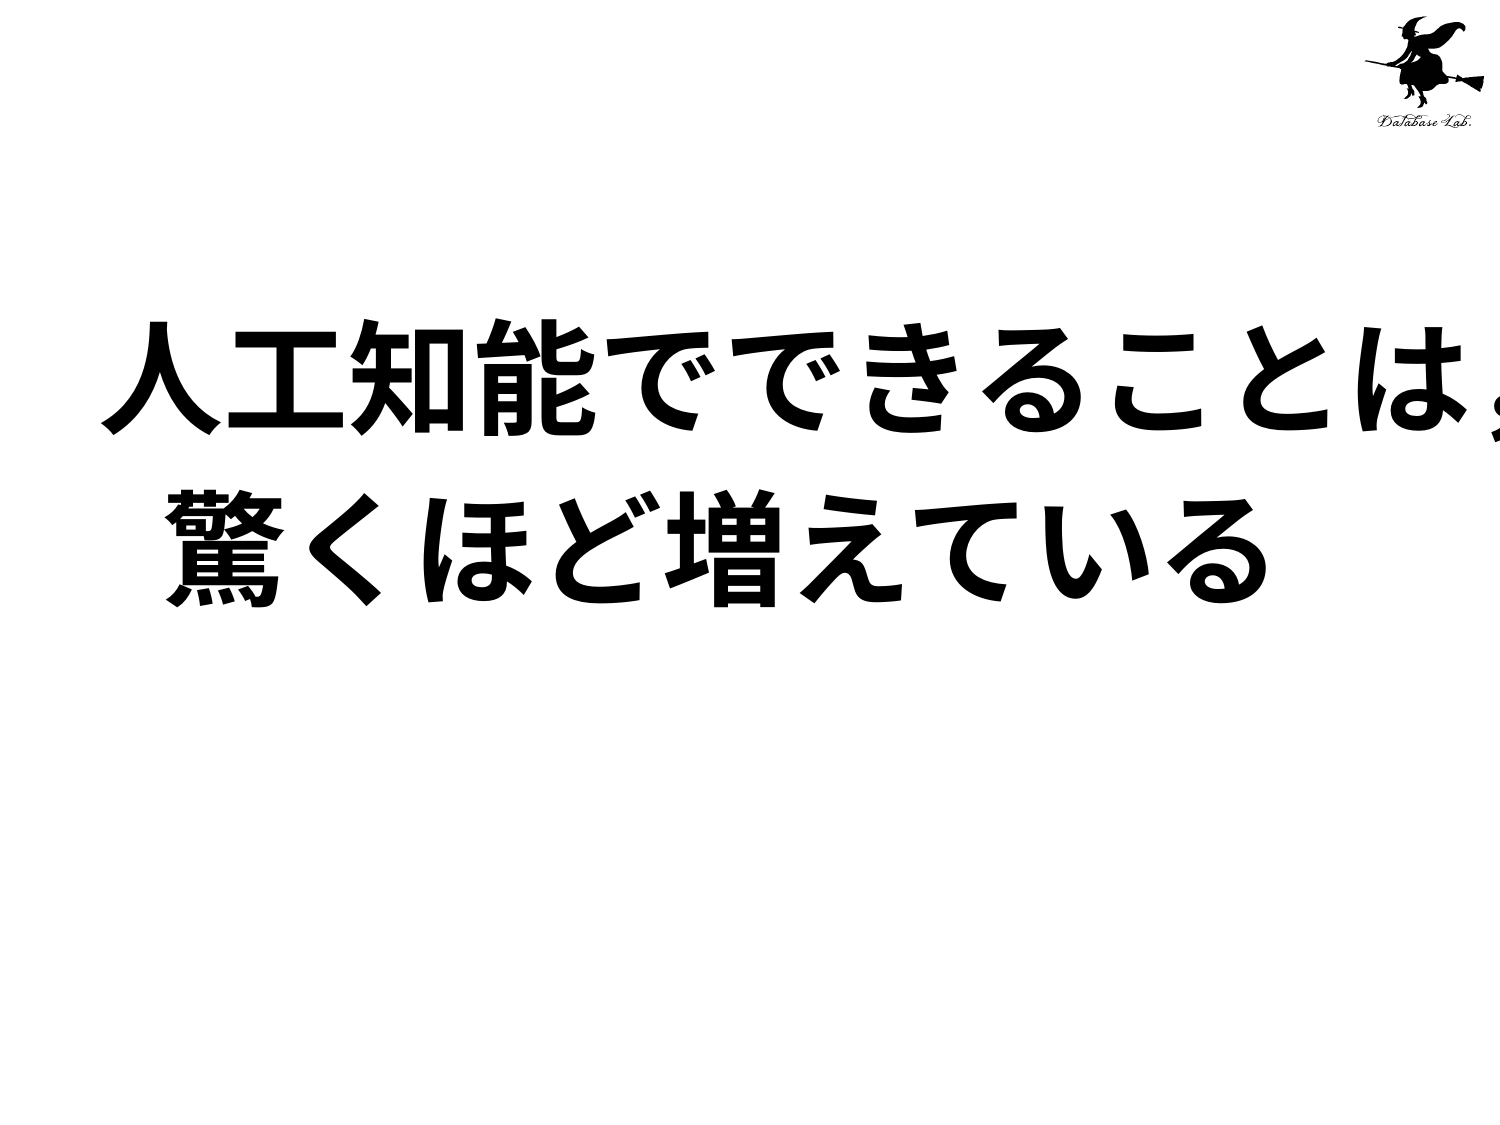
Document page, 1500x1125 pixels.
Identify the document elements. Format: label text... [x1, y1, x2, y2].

list 人工知能でできることは， 驚くほど増えている [0, 292, 1500, 1007]
picture [1362, 14, 1486, 130]
